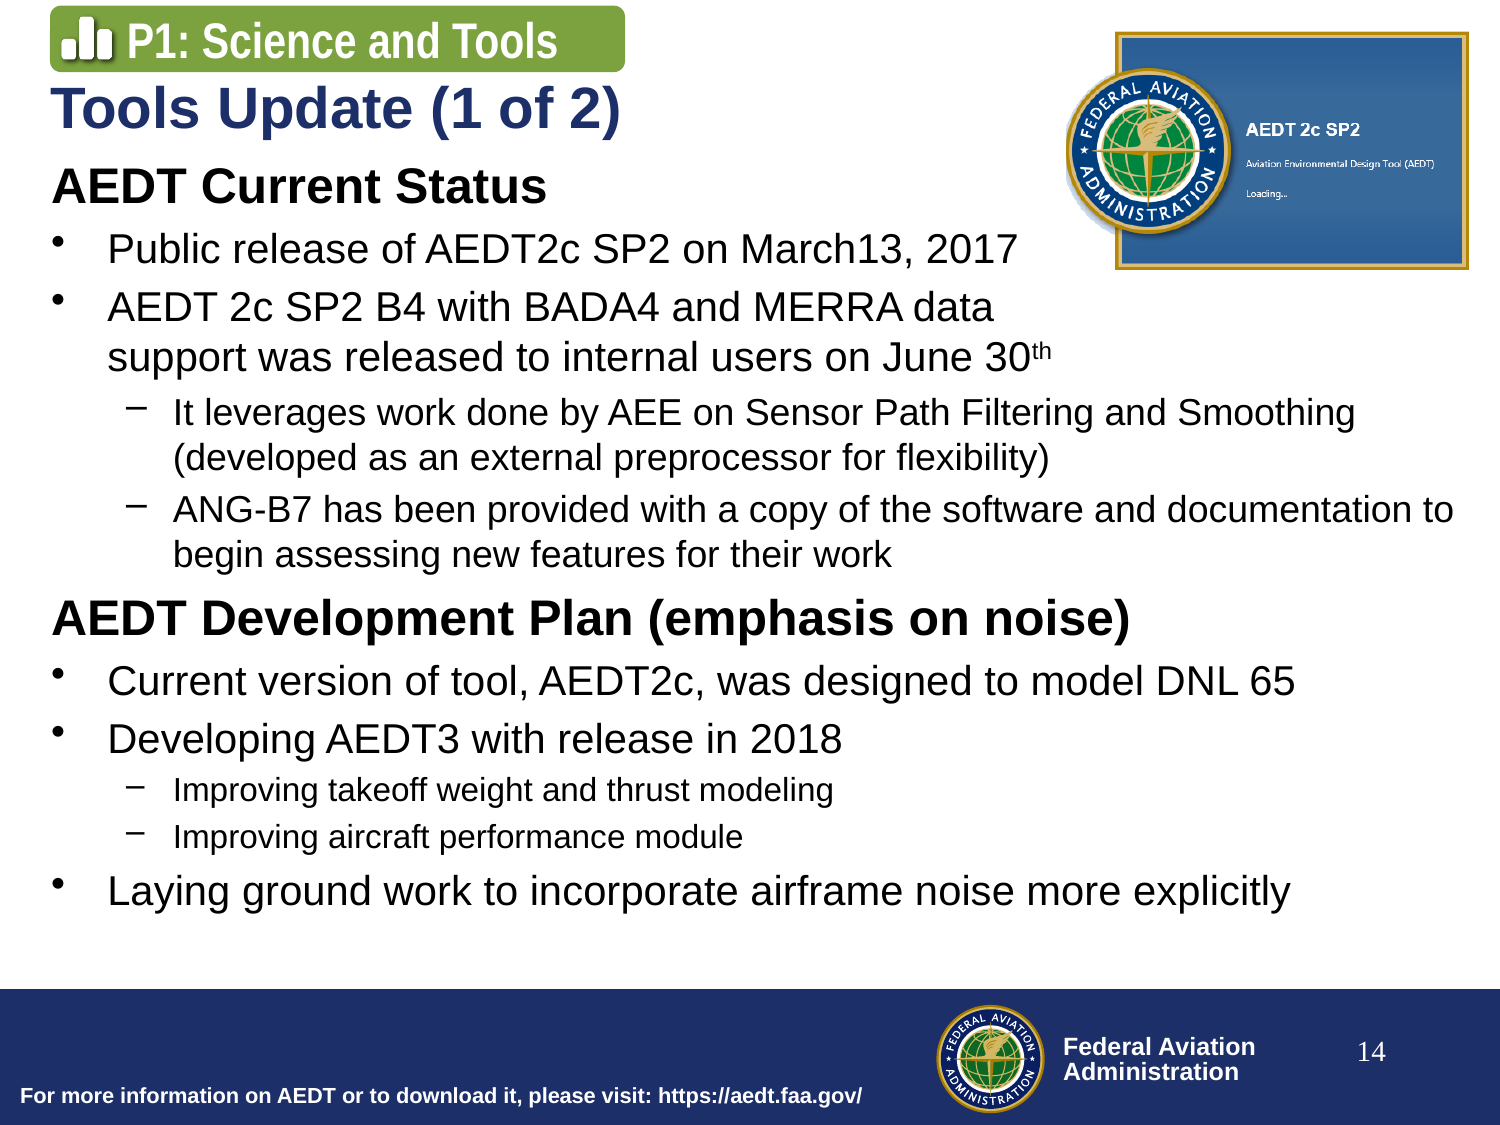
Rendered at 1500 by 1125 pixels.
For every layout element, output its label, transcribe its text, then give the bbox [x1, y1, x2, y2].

text_box P1: Science and Tools [129, 8, 592, 69]
picture [1057, 22, 1481, 278]
list AEDT Current Status Public release of AEDT2c SP2 on March13, 2017 AEDT 2c SP2 B4 with BADA4 and MERRA data support was released to internal users on June 30th It leverages work done by AEE on Sensor Path Filtering and Smoothing (developed as an external preprocessor for flexibility) ANG-B7 has been provided with a copy of the software and documentation to begin assessing new features for their work AEDT Development Plan (emphasis on noise) Current version of tool, AEDT2c, was designed to model DNL 65 Developing AEDT3 with release in 2018 Improving takeoff weight and thrust modeling Improving aircraft performance module Laying ground work to incorporate airframe noise more explicitly [36, 145, 1476, 971]
text_box [129, 3, 628, 75]
picture [49, 0, 126, 75]
title Tools Update (1 of 2) [34, 55, 1052, 156]
text_box For more information on AEDT or to download it, please visit: https://aedt.faa.gov/ [5, 1074, 906, 1116]
slide_number 14 [1088, 1025, 1402, 1100]
